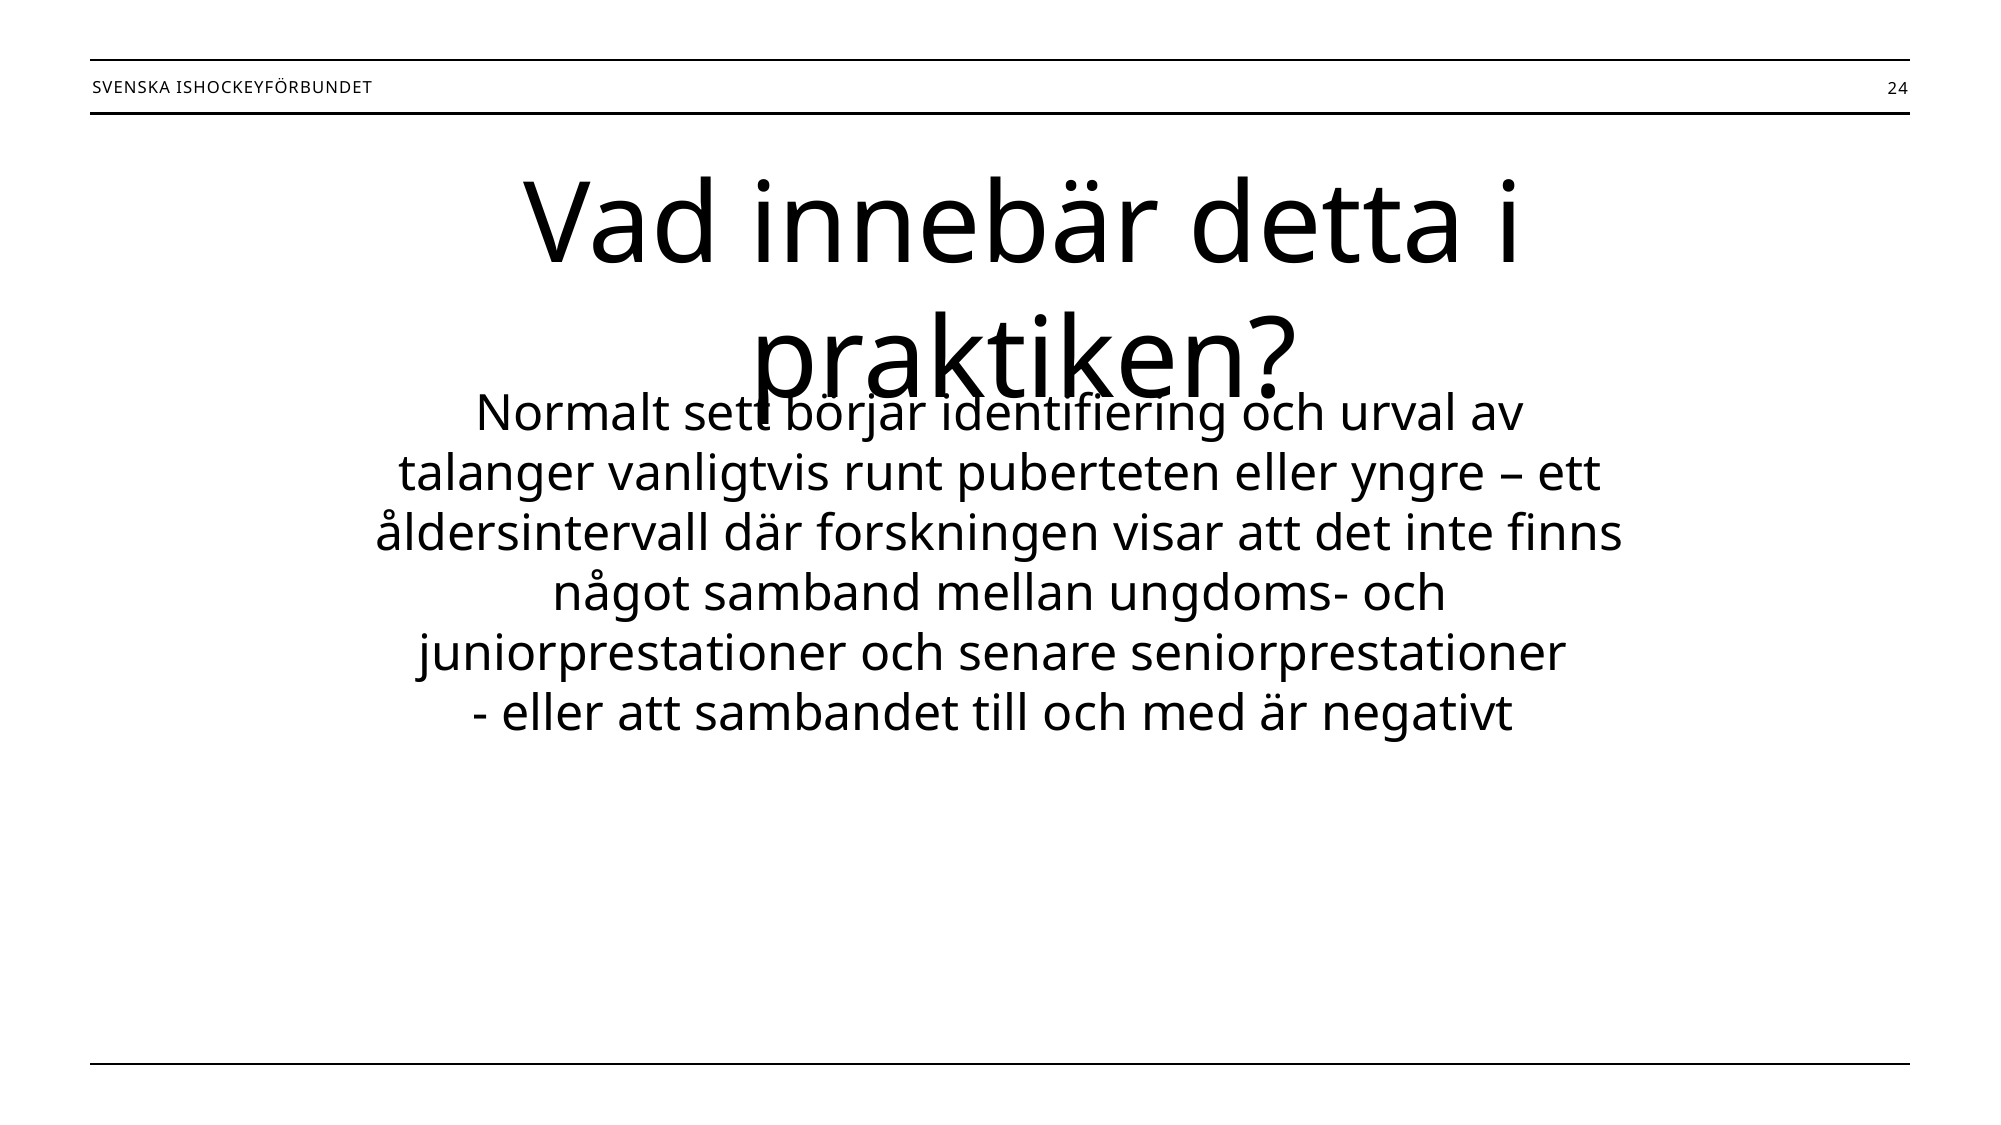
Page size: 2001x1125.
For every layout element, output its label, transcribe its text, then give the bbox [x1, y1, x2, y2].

footer [1023, 60, 1597, 112]
slide_number 24 [1774, 60, 1908, 112]
text_box Vad innebär detta i praktiken? [327, 142, 1720, 428]
text_box Normalt sett börjar identifiering och urval av talanger vanligtvis runt puberteten eller yngre – ett åldersintervall där forskningen visar att det inte finns något samband mellan ungdoms- och juniorprestationer och senare seniorprestationer - eller att sambandet till och med är negativt [356, 428, 1644, 748]
